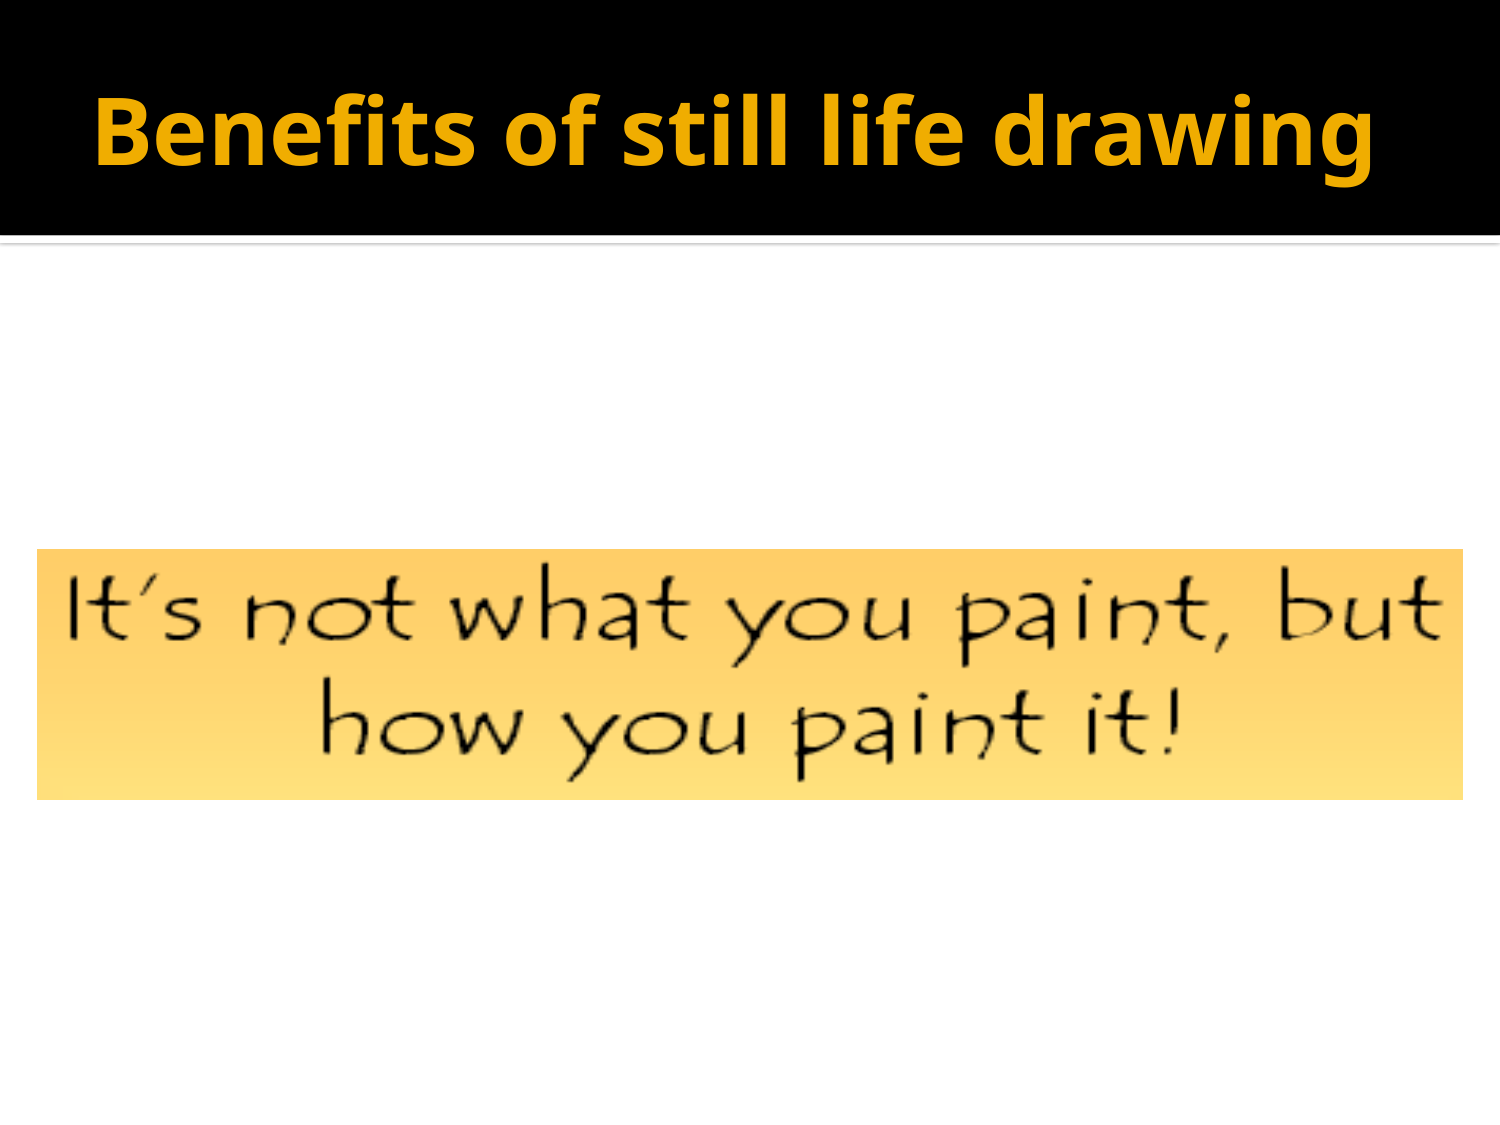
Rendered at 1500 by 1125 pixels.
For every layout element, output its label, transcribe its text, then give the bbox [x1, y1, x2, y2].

title Benefits of still life drawing [75, 25, 1425, 231]
picture [37, 549, 1463, 800]
